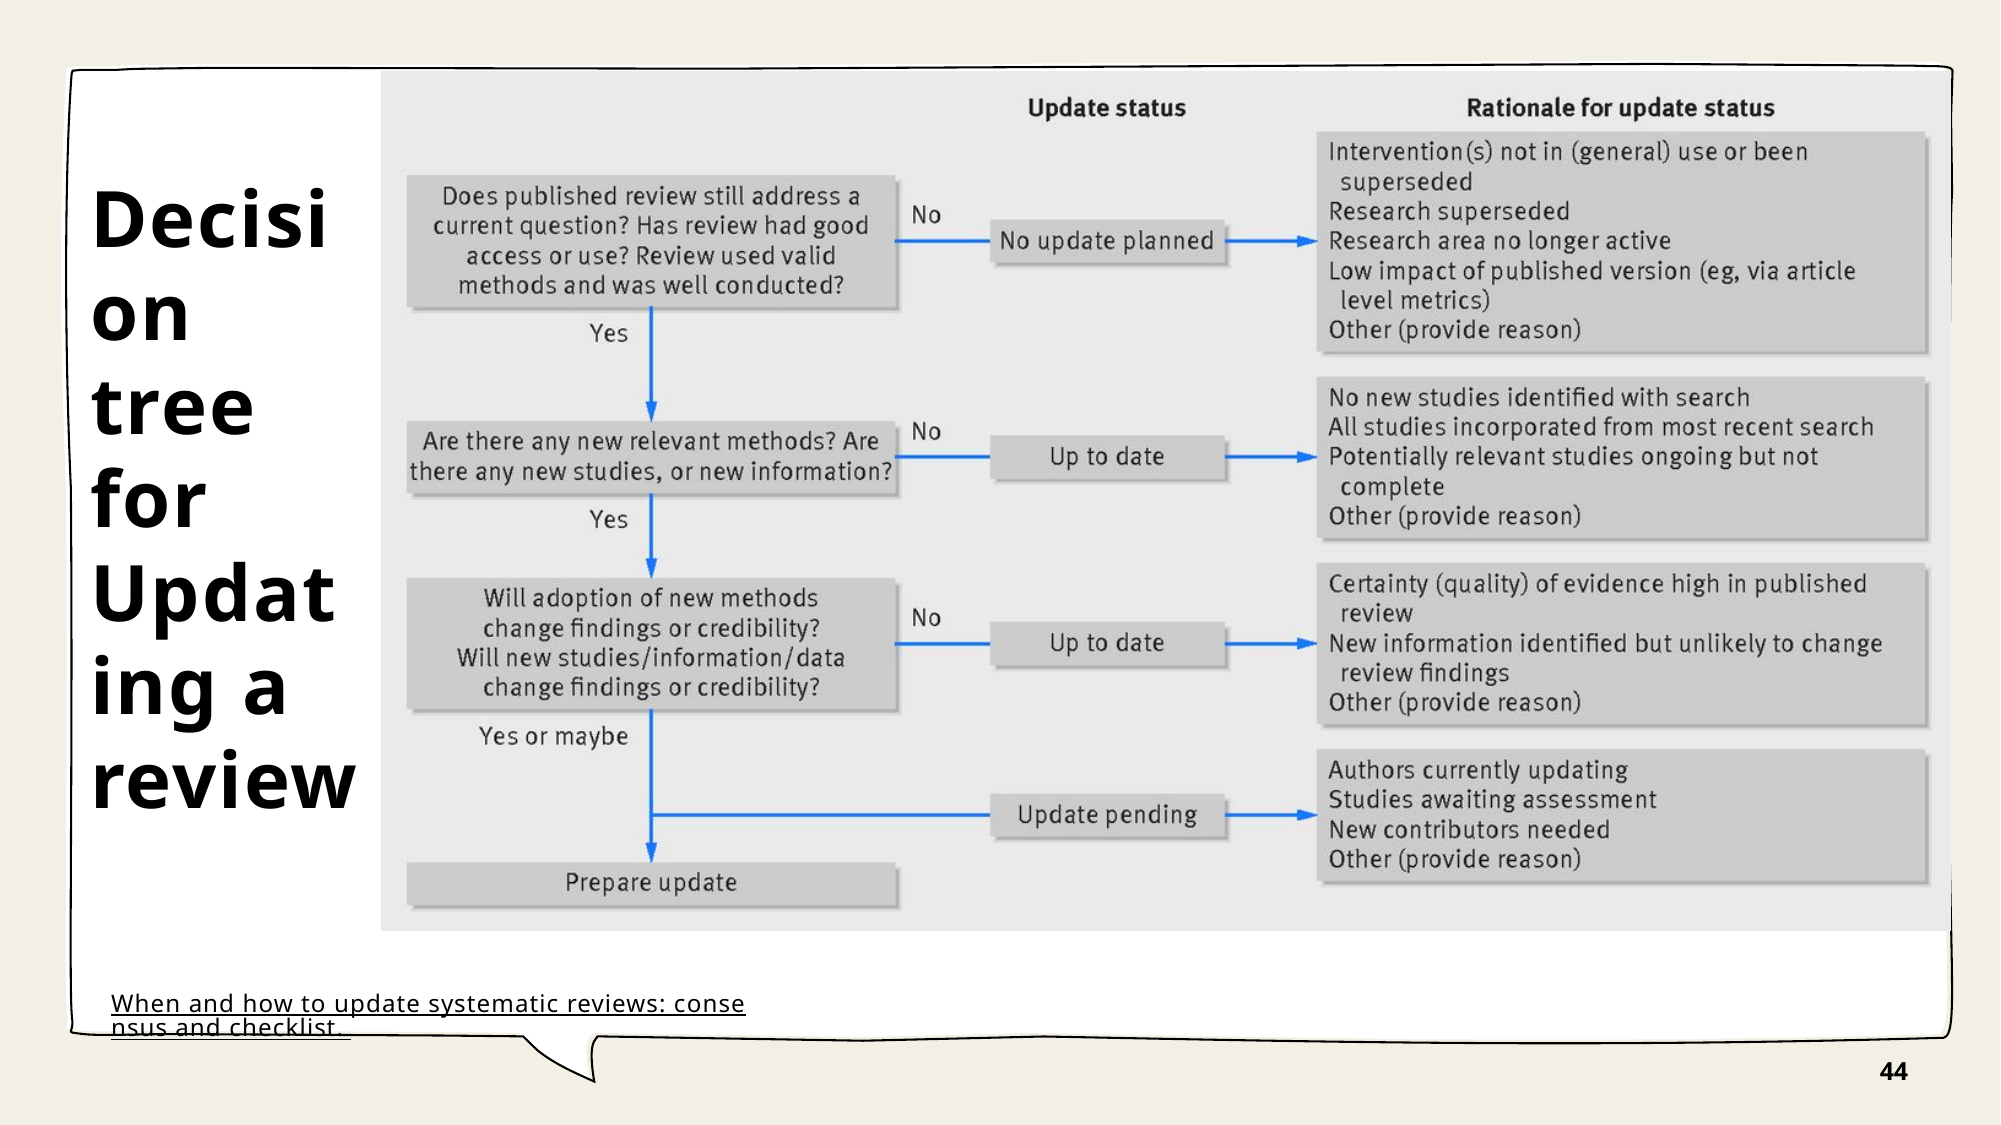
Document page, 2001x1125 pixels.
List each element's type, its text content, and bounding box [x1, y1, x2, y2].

list When and how to update systematic reviews: consensus and checklist. [96, 980, 775, 1030]
title Decision tree for Updating a review [75, 71, 375, 832]
slide_number 44 [1837, 1042, 1924, 1103]
picture [381, 71, 1951, 931]
